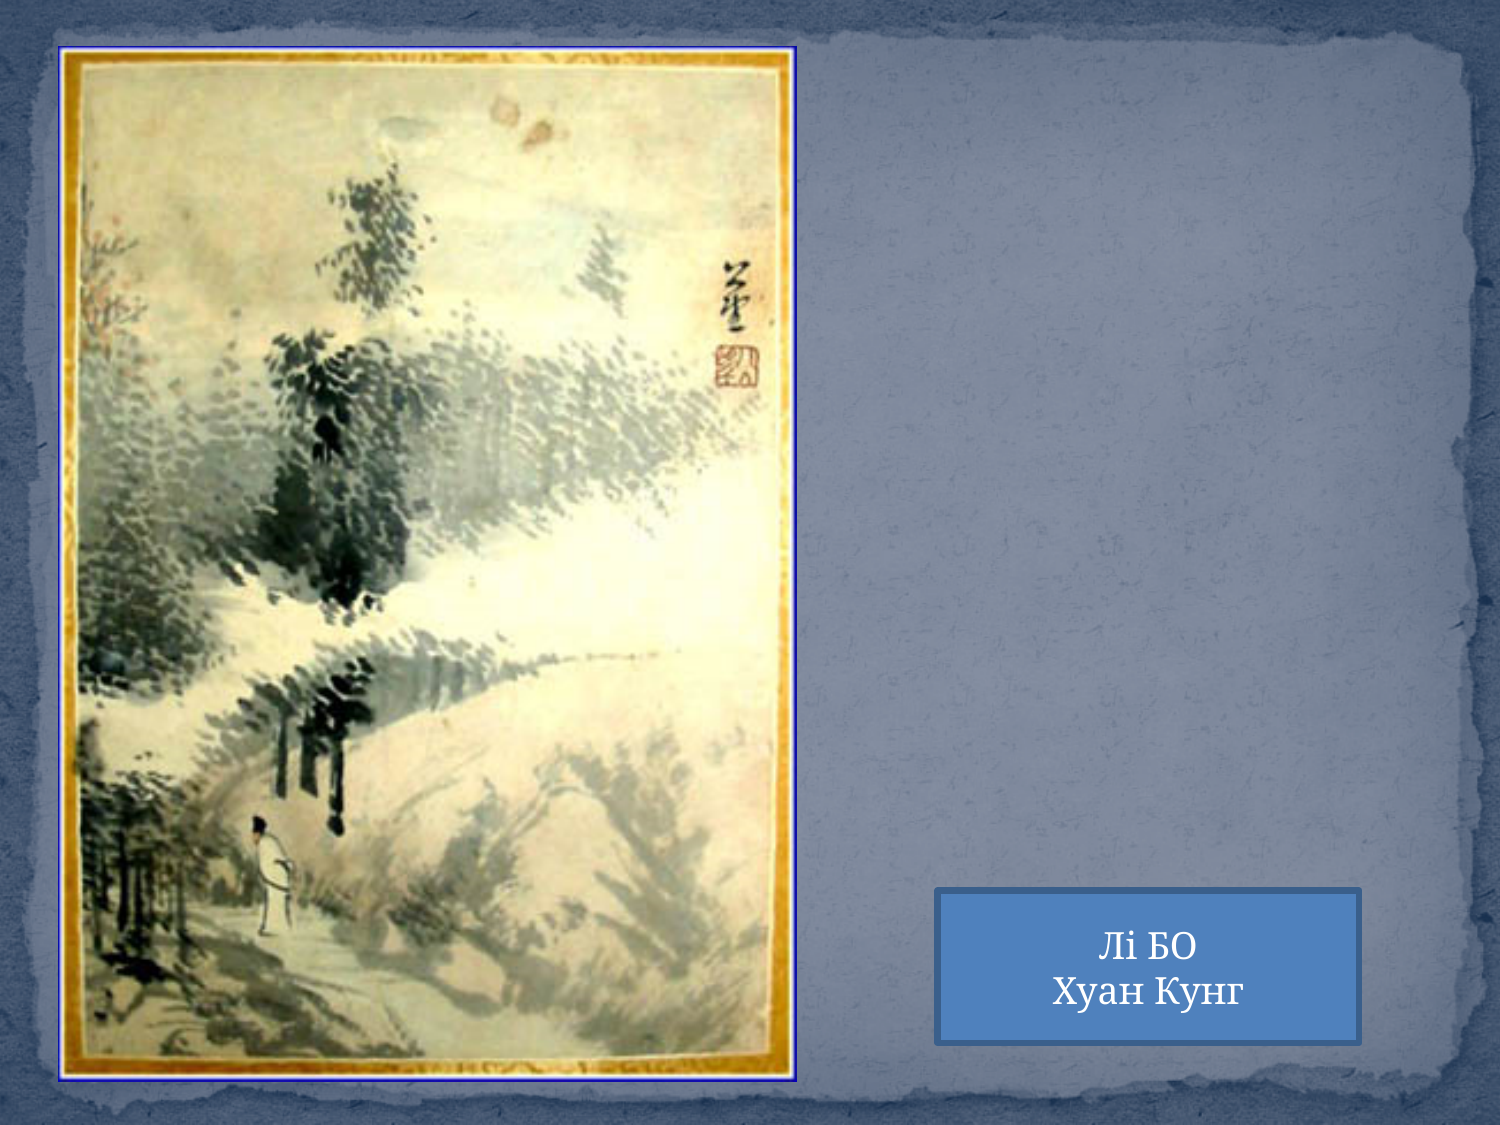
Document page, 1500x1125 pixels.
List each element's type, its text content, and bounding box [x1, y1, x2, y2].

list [61, 49, 795, 1080]
text_box Лі БО Хуан Кунг [934, 887, 1362, 1046]
